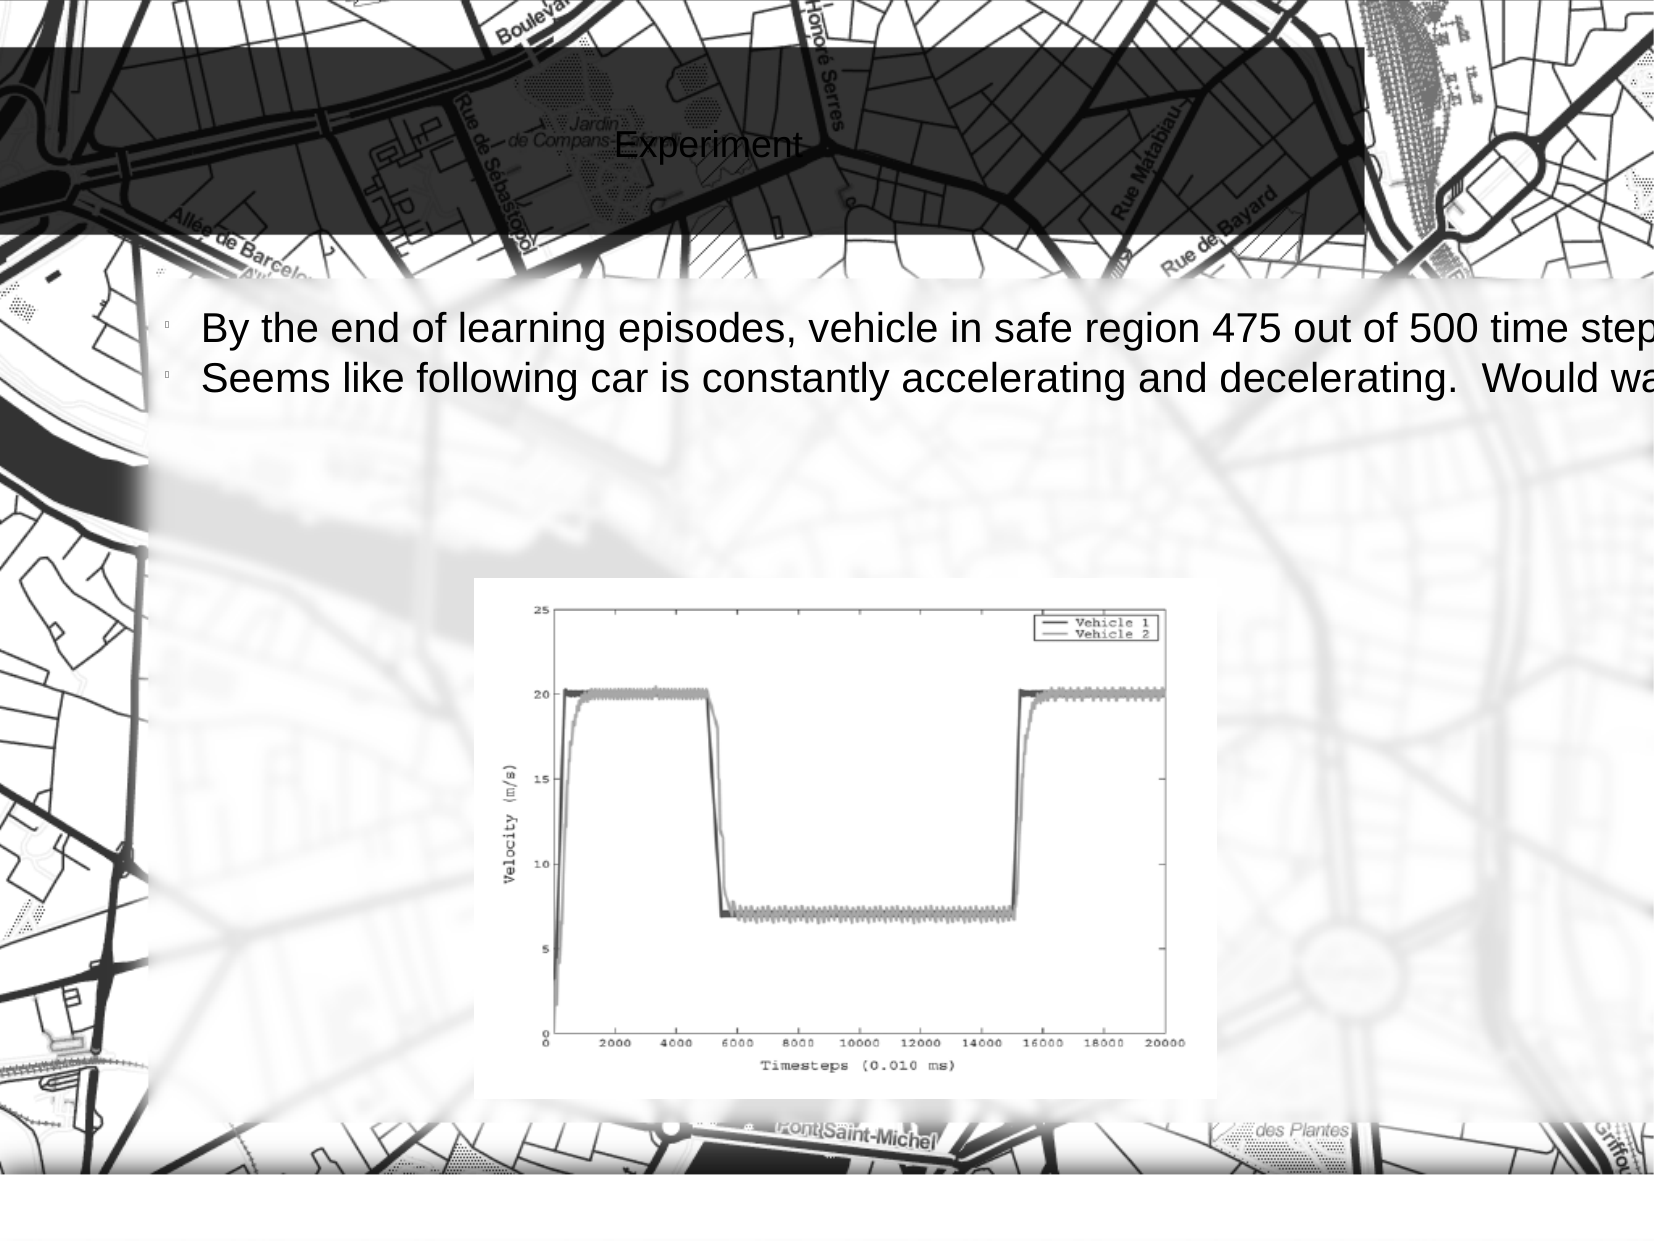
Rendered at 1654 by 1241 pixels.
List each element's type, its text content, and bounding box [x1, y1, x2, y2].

text_box Experiment [82, 49, 1335, 237]
text_box By the end of learning episodes, vehicle in safe region 475 out of 500 time steps Seems like following car is constantly accelerating and decelerating. Would waste gas and potentially make ride uncomfortable for human passengers [165, 301, 1621, 1021]
picture [0, 0, 1654, 1241]
